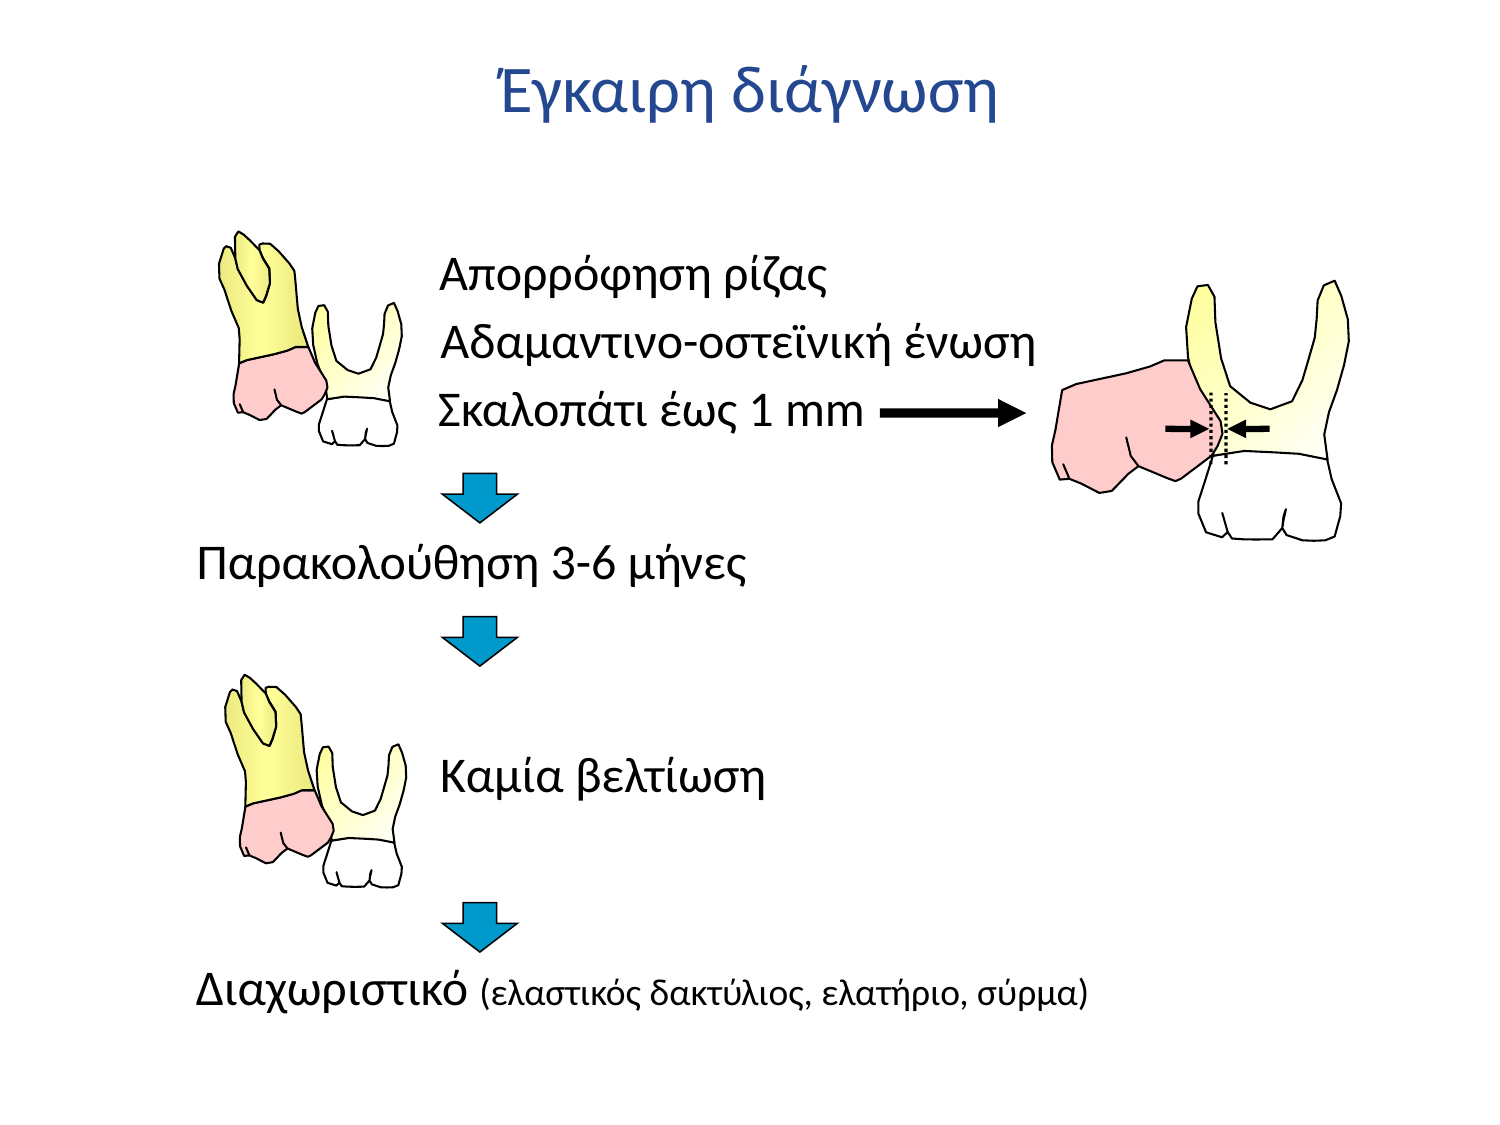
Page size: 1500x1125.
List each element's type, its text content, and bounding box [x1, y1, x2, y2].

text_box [311, 302, 403, 447]
text_box Καμία βελτίωση [425, 734, 782, 810]
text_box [213, 228, 309, 424]
text_box [442, 473, 518, 523]
text_box [879, 406, 1027, 420]
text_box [316, 744, 407, 888]
text_box [1051, 360, 1180, 493]
text_box Διαχωριστικό (ελαστικός δακτύλιος, ελατήριο, σύρμα) [181, 948, 1105, 1024]
title Έγκαιρη διάγνωση [112, 28, 1388, 144]
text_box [1185, 280, 1350, 542]
text_box Αδαμαντινο-οστεϊνική ένωση [425, 301, 1052, 376]
text_box Απορρόφηση ρίζας [424, 233, 843, 308]
text_box [442, 902, 518, 953]
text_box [220, 671, 315, 867]
text_box Παρακολούθηση 3-6 μήνες [181, 521, 762, 597]
text_box Σκαλοπάτι έως 1 mm [423, 368, 880, 444]
text_box [442, 616, 518, 667]
